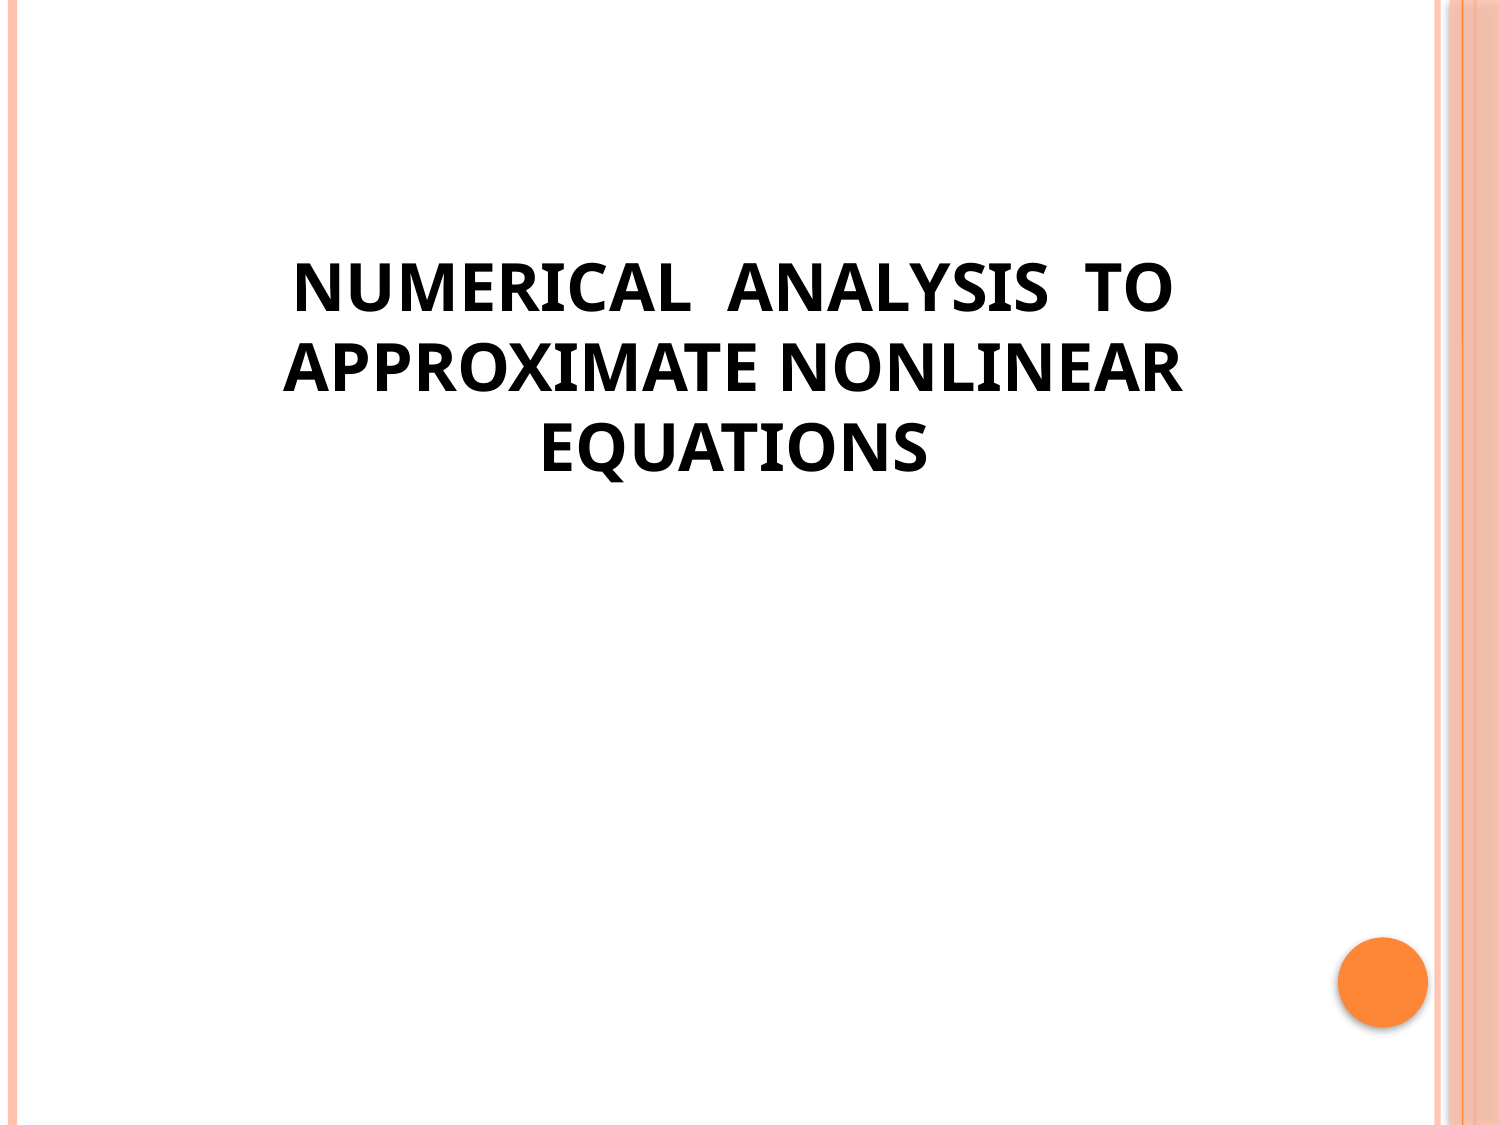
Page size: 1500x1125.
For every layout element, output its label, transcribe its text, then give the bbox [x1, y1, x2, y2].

text_box Numerical Analysis to approximate Nonlinear equations [262, 237, 1206, 493]
